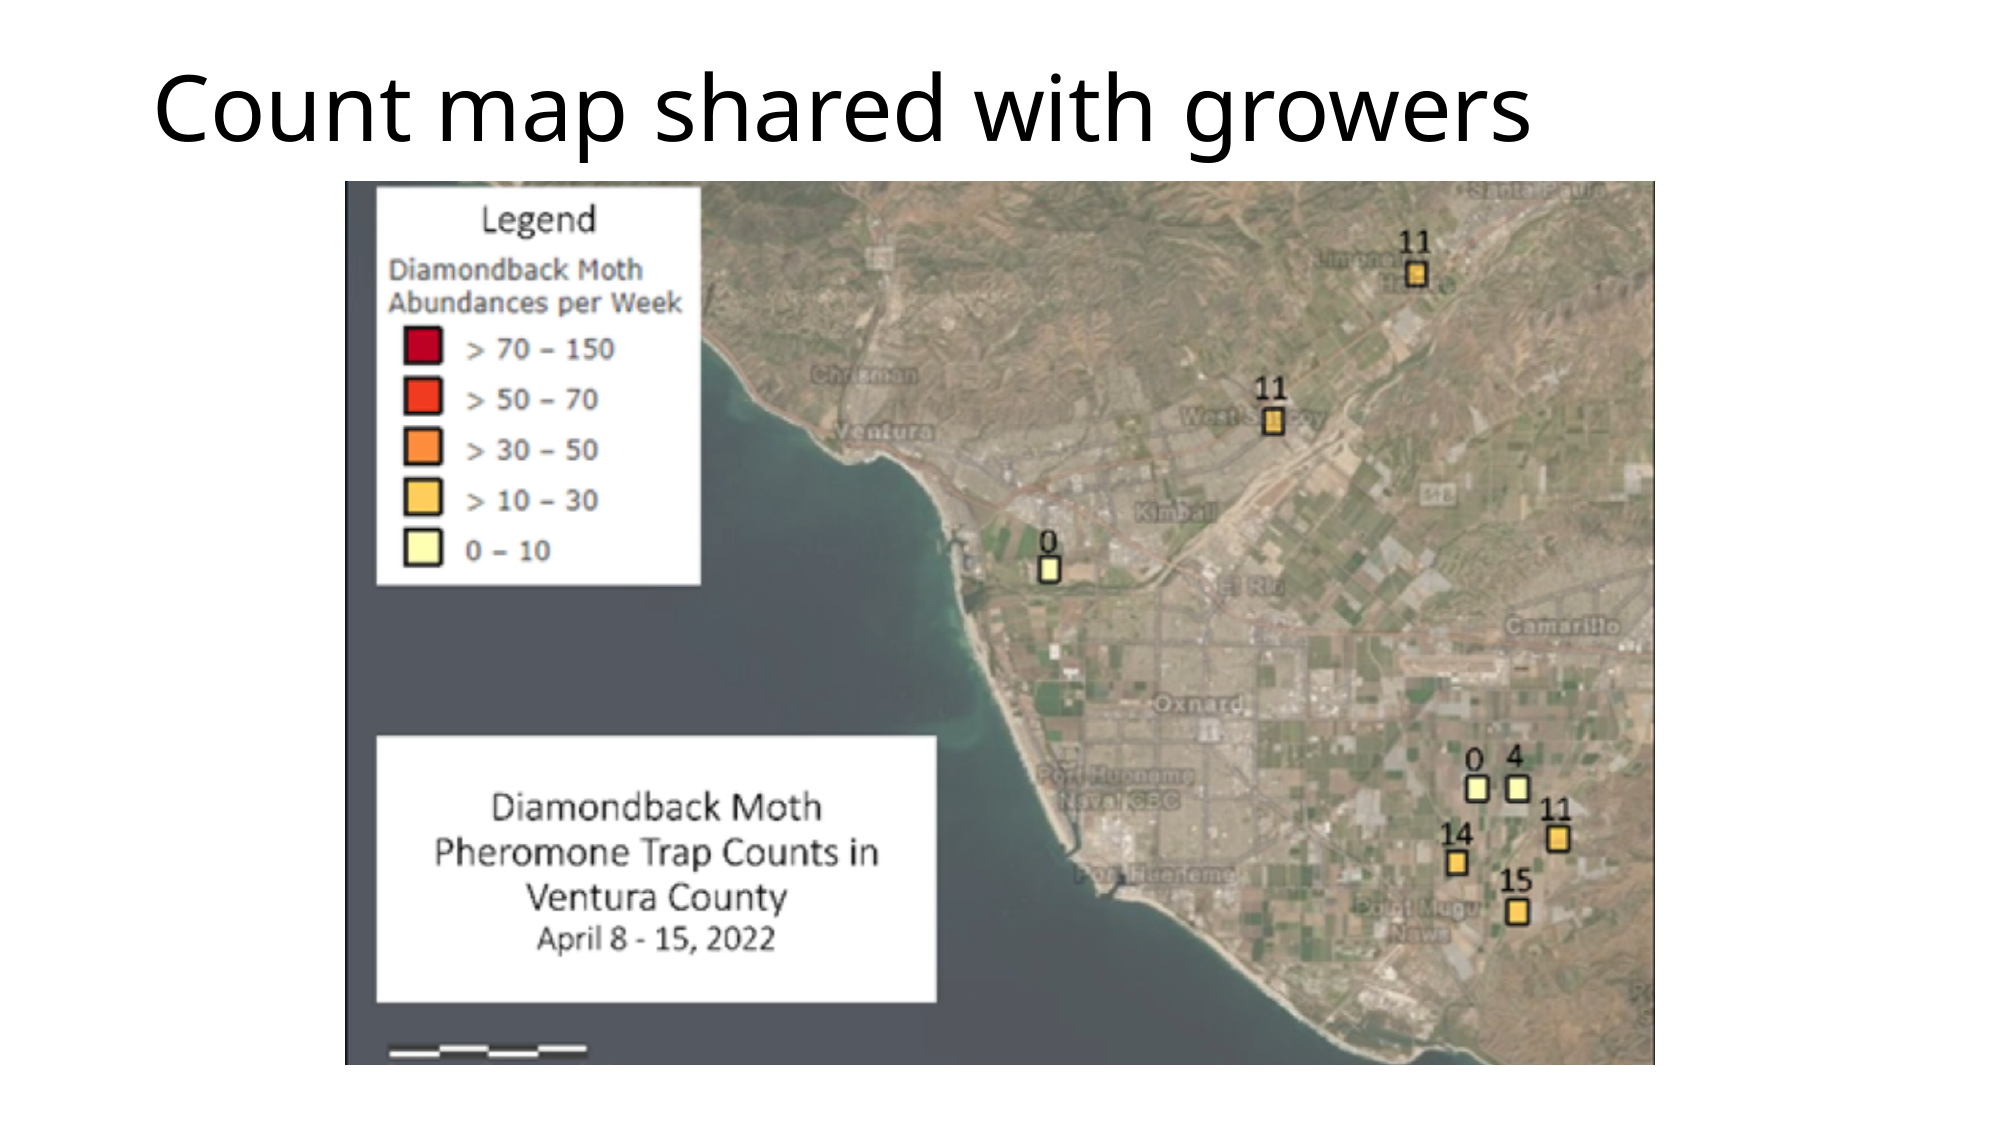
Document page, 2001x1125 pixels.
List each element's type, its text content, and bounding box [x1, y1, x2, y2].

title Count map shared with growers [137, 3, 1863, 221]
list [213, 180, 1787, 1066]
